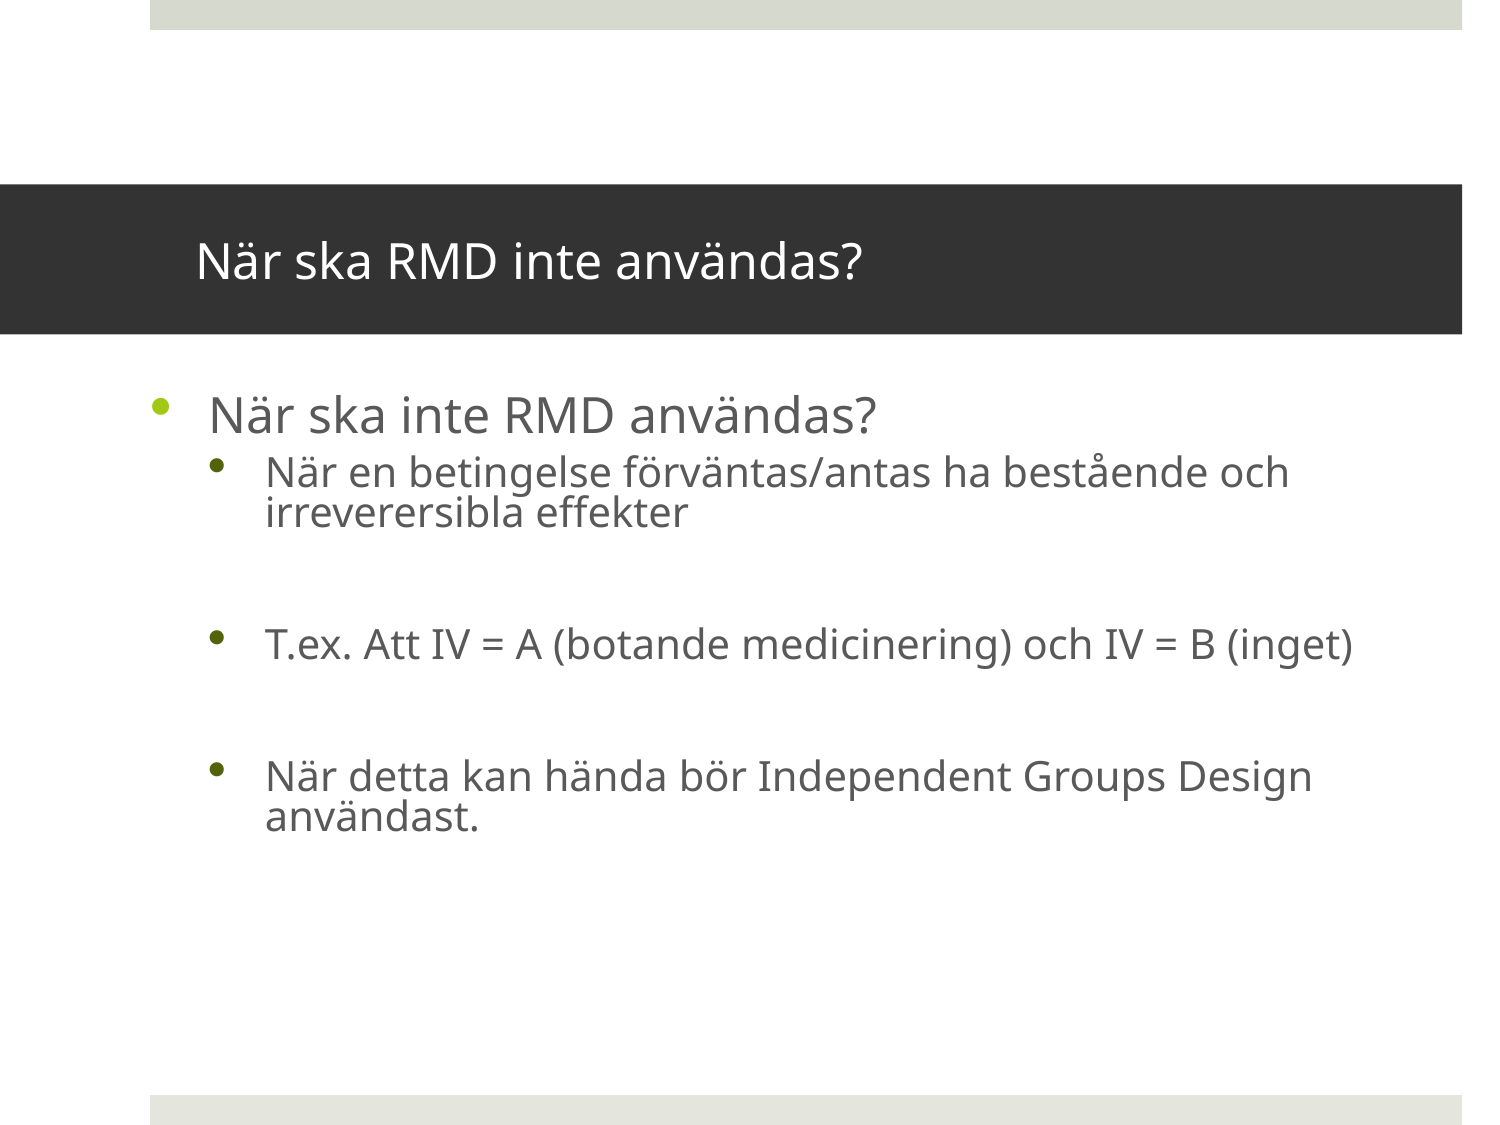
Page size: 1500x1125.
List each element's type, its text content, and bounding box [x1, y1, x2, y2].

title När ska RMD inte användas? [0, 184, 1463, 335]
list När ska inte RMD användas? När en betingelse förväntas/antas ha bestående och irreverersibla effekter T.ex. Att IV = A (botande medicinering) och IV = B (inget) När detta kan hända bör Independent Groups Design användast. [137, 387, 1400, 1051]
